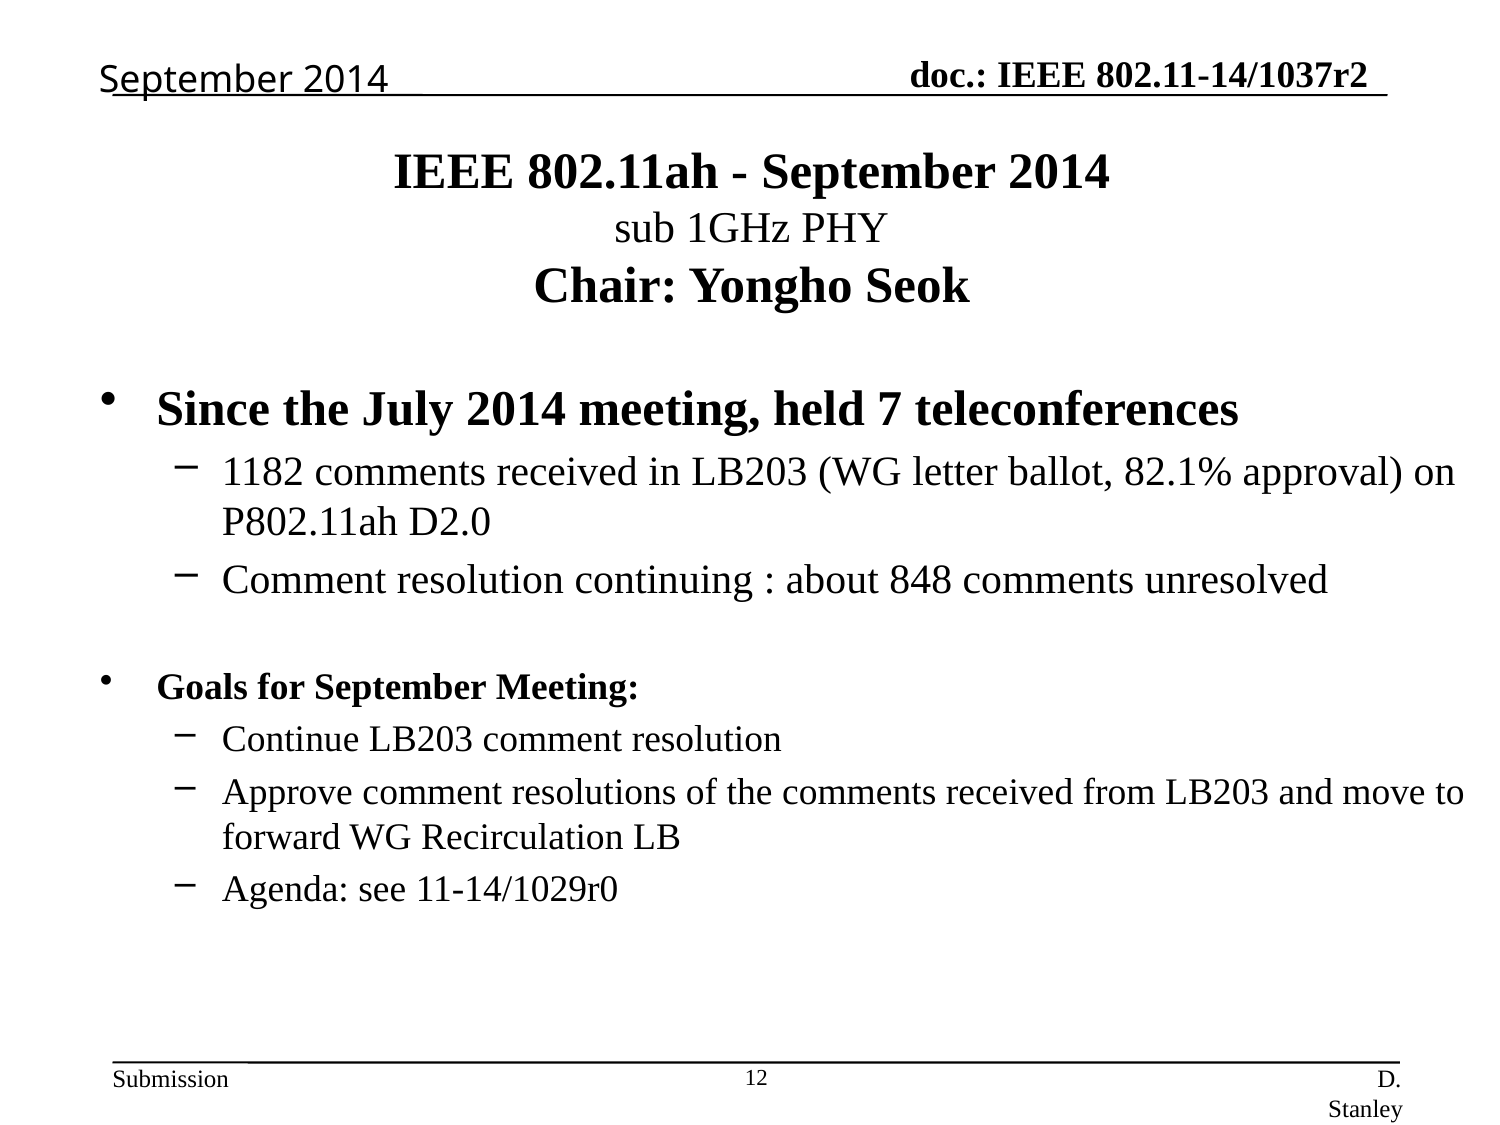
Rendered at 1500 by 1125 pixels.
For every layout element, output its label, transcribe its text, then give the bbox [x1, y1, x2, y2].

footer D. Stanley, Aruba Networks [1325, 1062, 1402, 1093]
title IEEE 802.11ah - September 2014 sub 1GHz PHY Chair: Yongho Seok [114, 137, 1390, 313]
list Since the July 2014 meeting, held 7 teleconferences 1182 comments received in LB203 (WG letter ballot, 82.1% approval) on P802.11ah D2.0 Comment resolution continuing : about 848 comments unresolved Goals for September Meeting: Continue LB203 comment resolution Approve comment resolutions of the comments received from LB203 and move to forward WG Recirculation LB Agenda: see 11-14/1029r0 [99, 375, 1500, 1100]
text_box September 2014 [98, 54, 389, 100]
